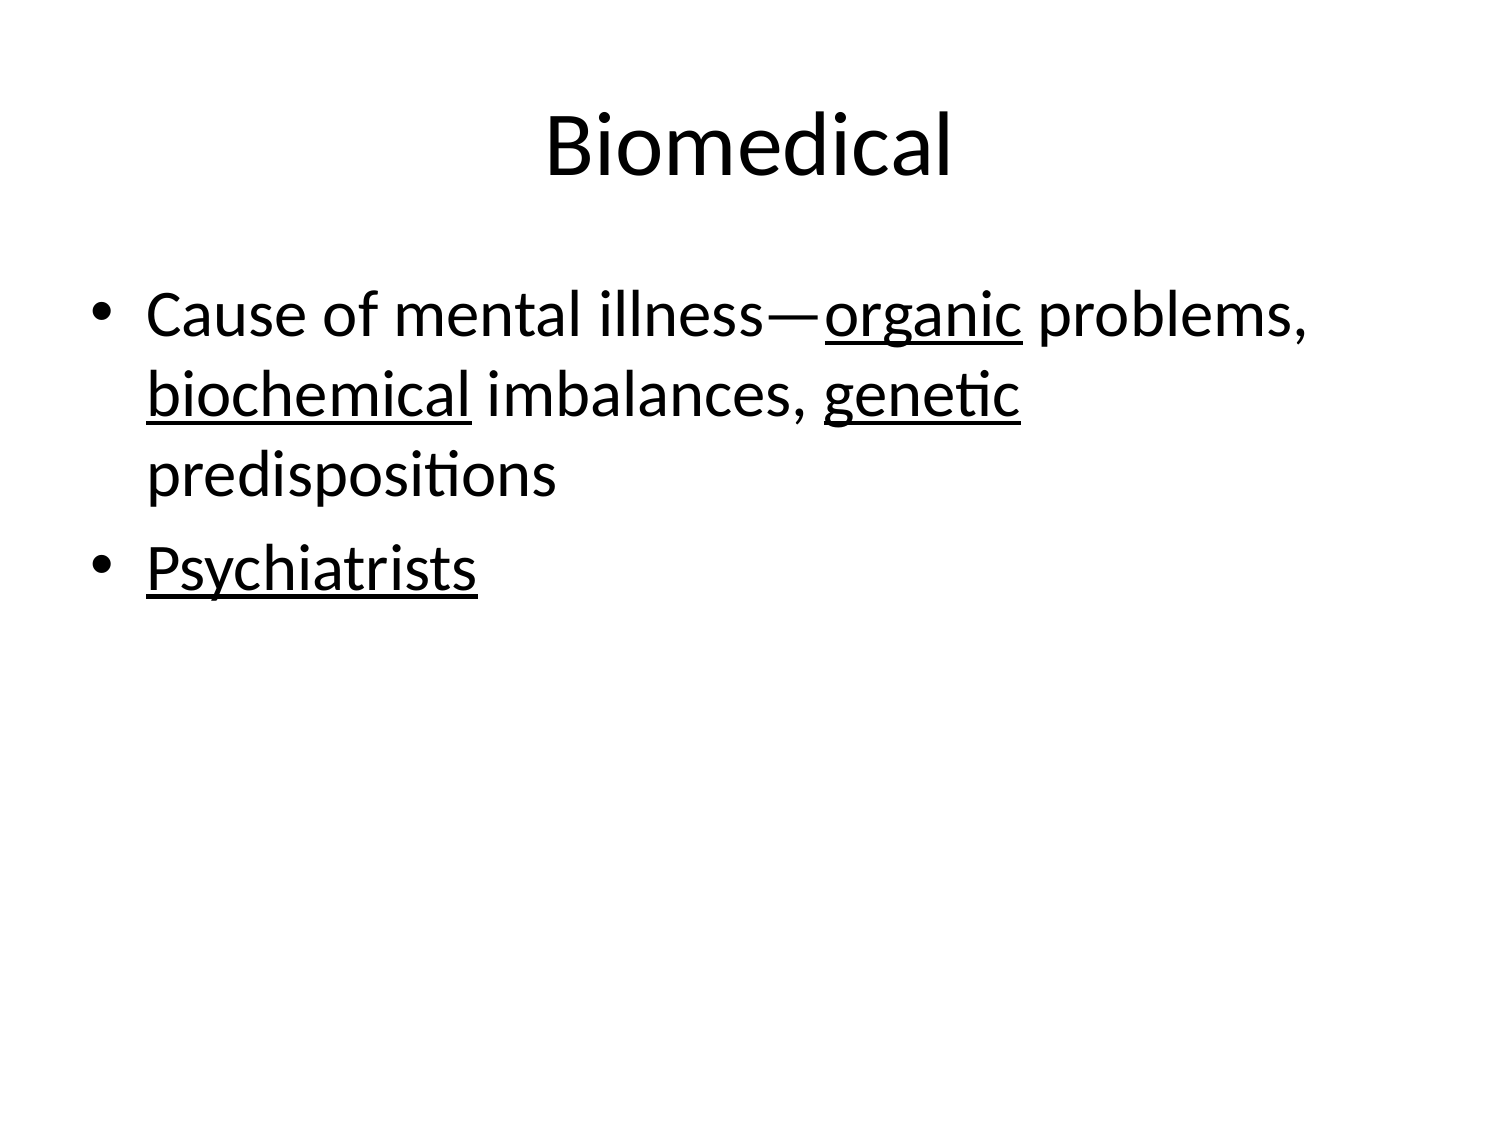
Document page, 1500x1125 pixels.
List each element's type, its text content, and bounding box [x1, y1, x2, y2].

list Cause of mental illness—organic problems, biochemical imbalances, genetic predispositions Psychiatrists [75, 262, 1425, 1005]
title Biomedical [75, 45, 1425, 233]
